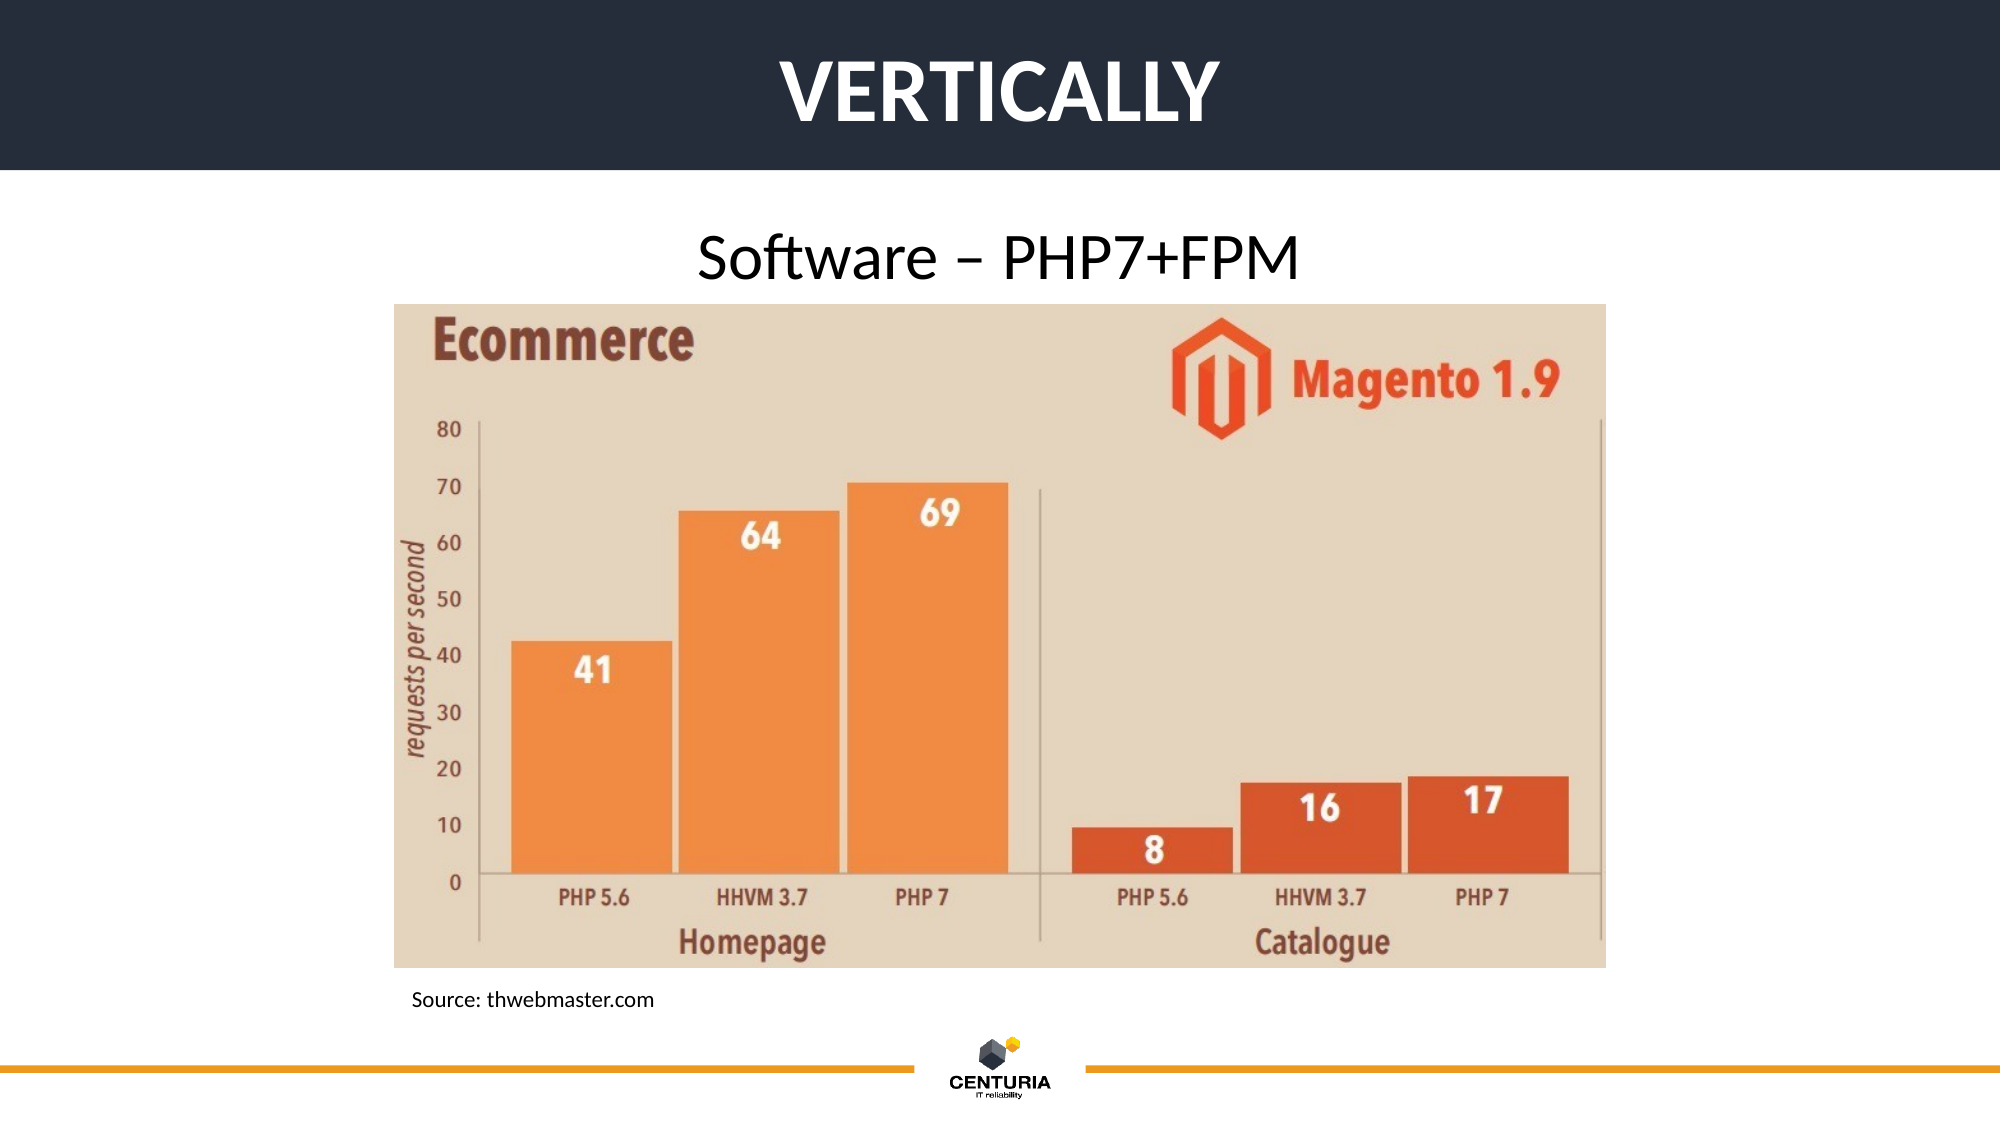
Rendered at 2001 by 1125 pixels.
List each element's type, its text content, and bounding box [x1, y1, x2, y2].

text_box Software – PHP7+FPM [682, 206, 1318, 304]
picture [394, 304, 1606, 969]
picture [948, 1035, 1052, 1100]
text_box VERTICALLY [0, 0, 2000, 171]
text_box [0, 1064, 915, 1074]
text_box Source: thwebmaster.com [397, 976, 671, 1019]
text_box [1085, 1064, 2000, 1074]
